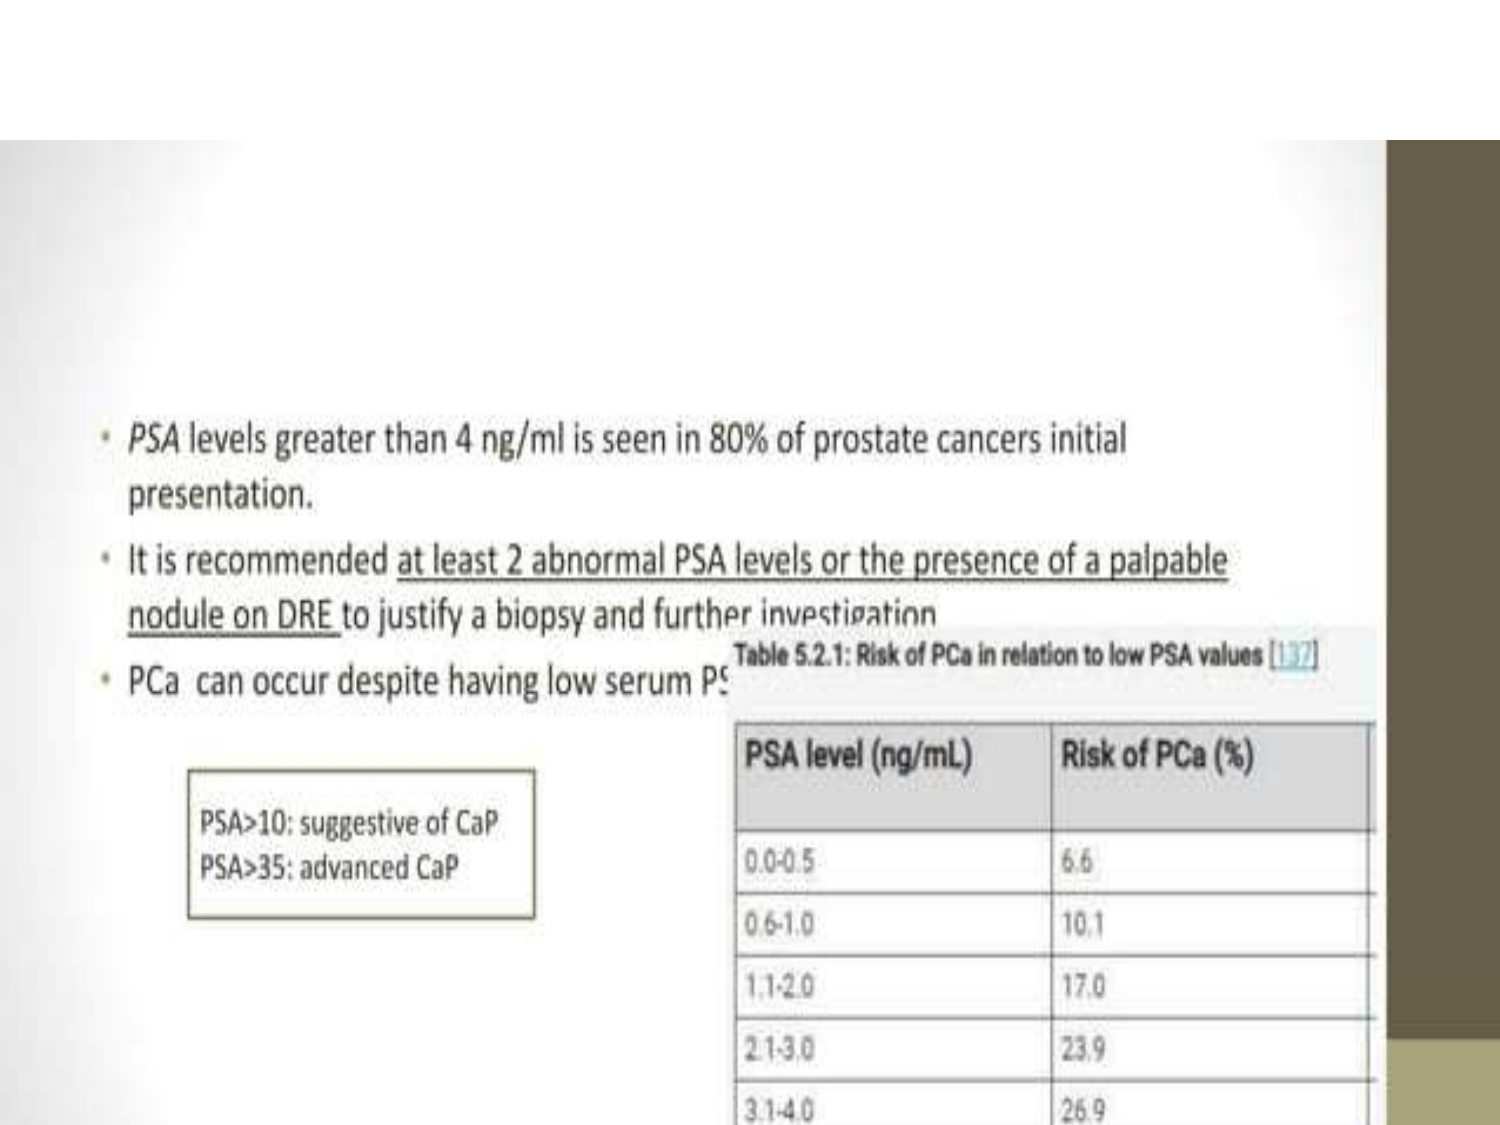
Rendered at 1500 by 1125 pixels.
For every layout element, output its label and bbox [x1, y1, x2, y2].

picture [0, 139, 1500, 1125]
